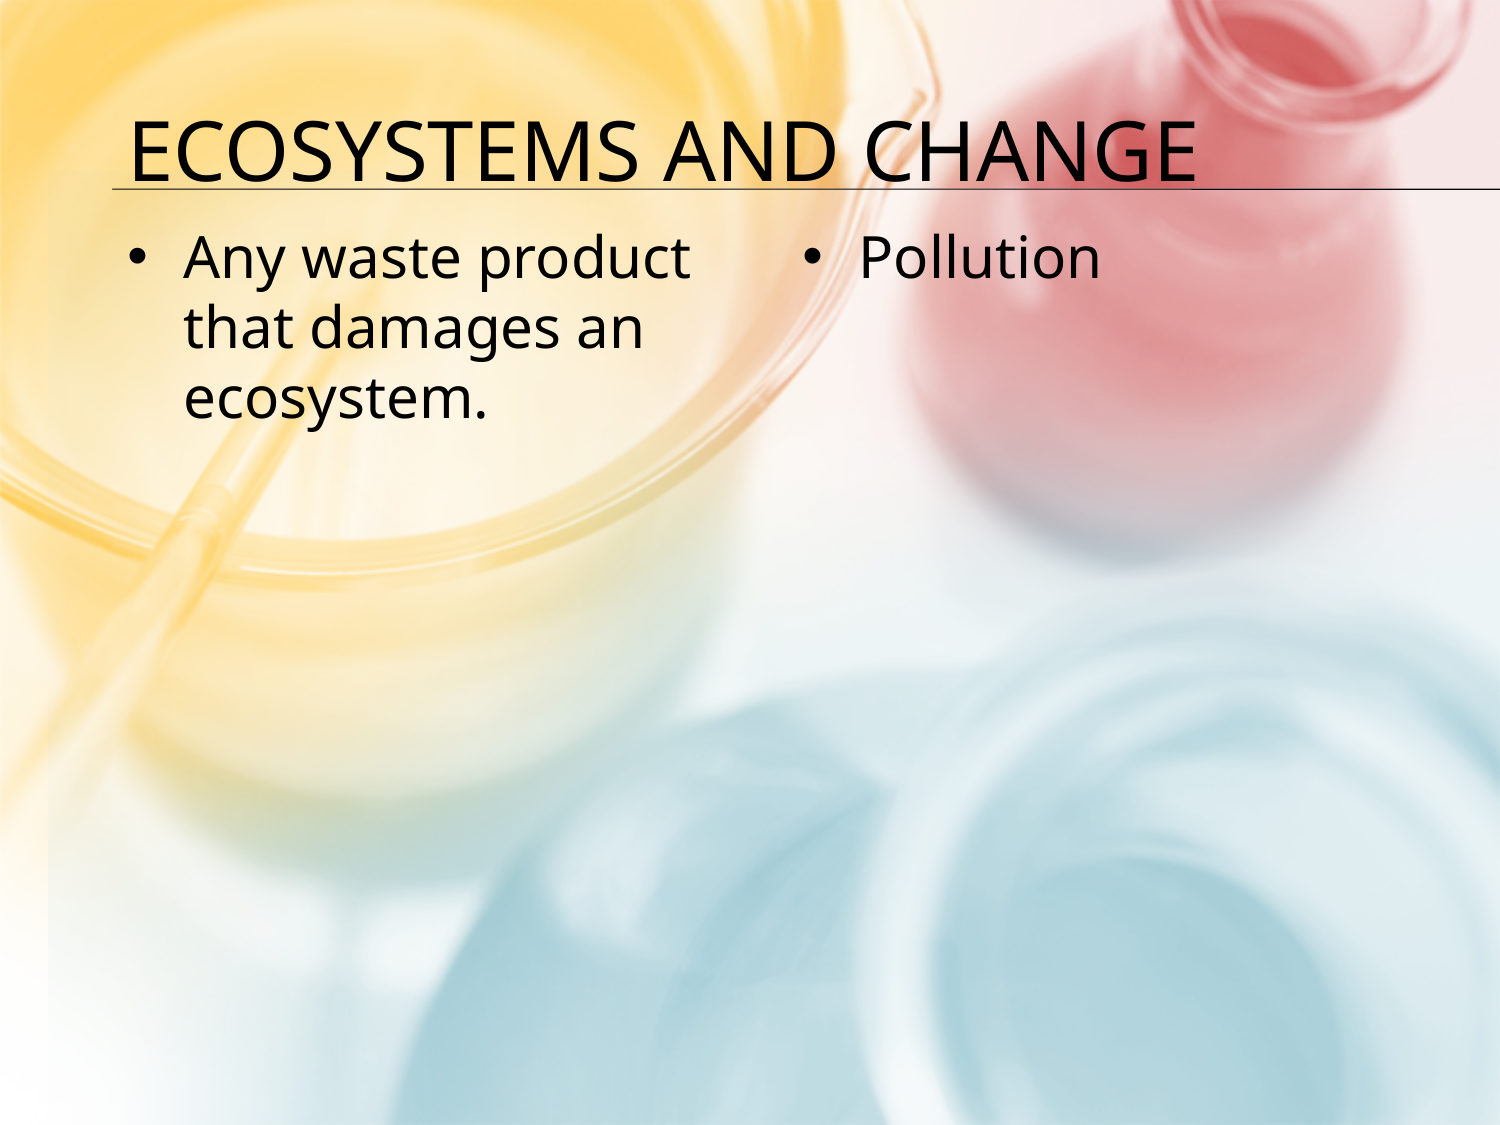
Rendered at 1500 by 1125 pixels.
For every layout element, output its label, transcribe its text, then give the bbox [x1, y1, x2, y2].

list Pollution [787, 212, 1425, 1005]
list Any waste product that damages an ecosystem. [112, 212, 750, 1005]
title Ecosystems and Change [112, 23, 1425, 206]
